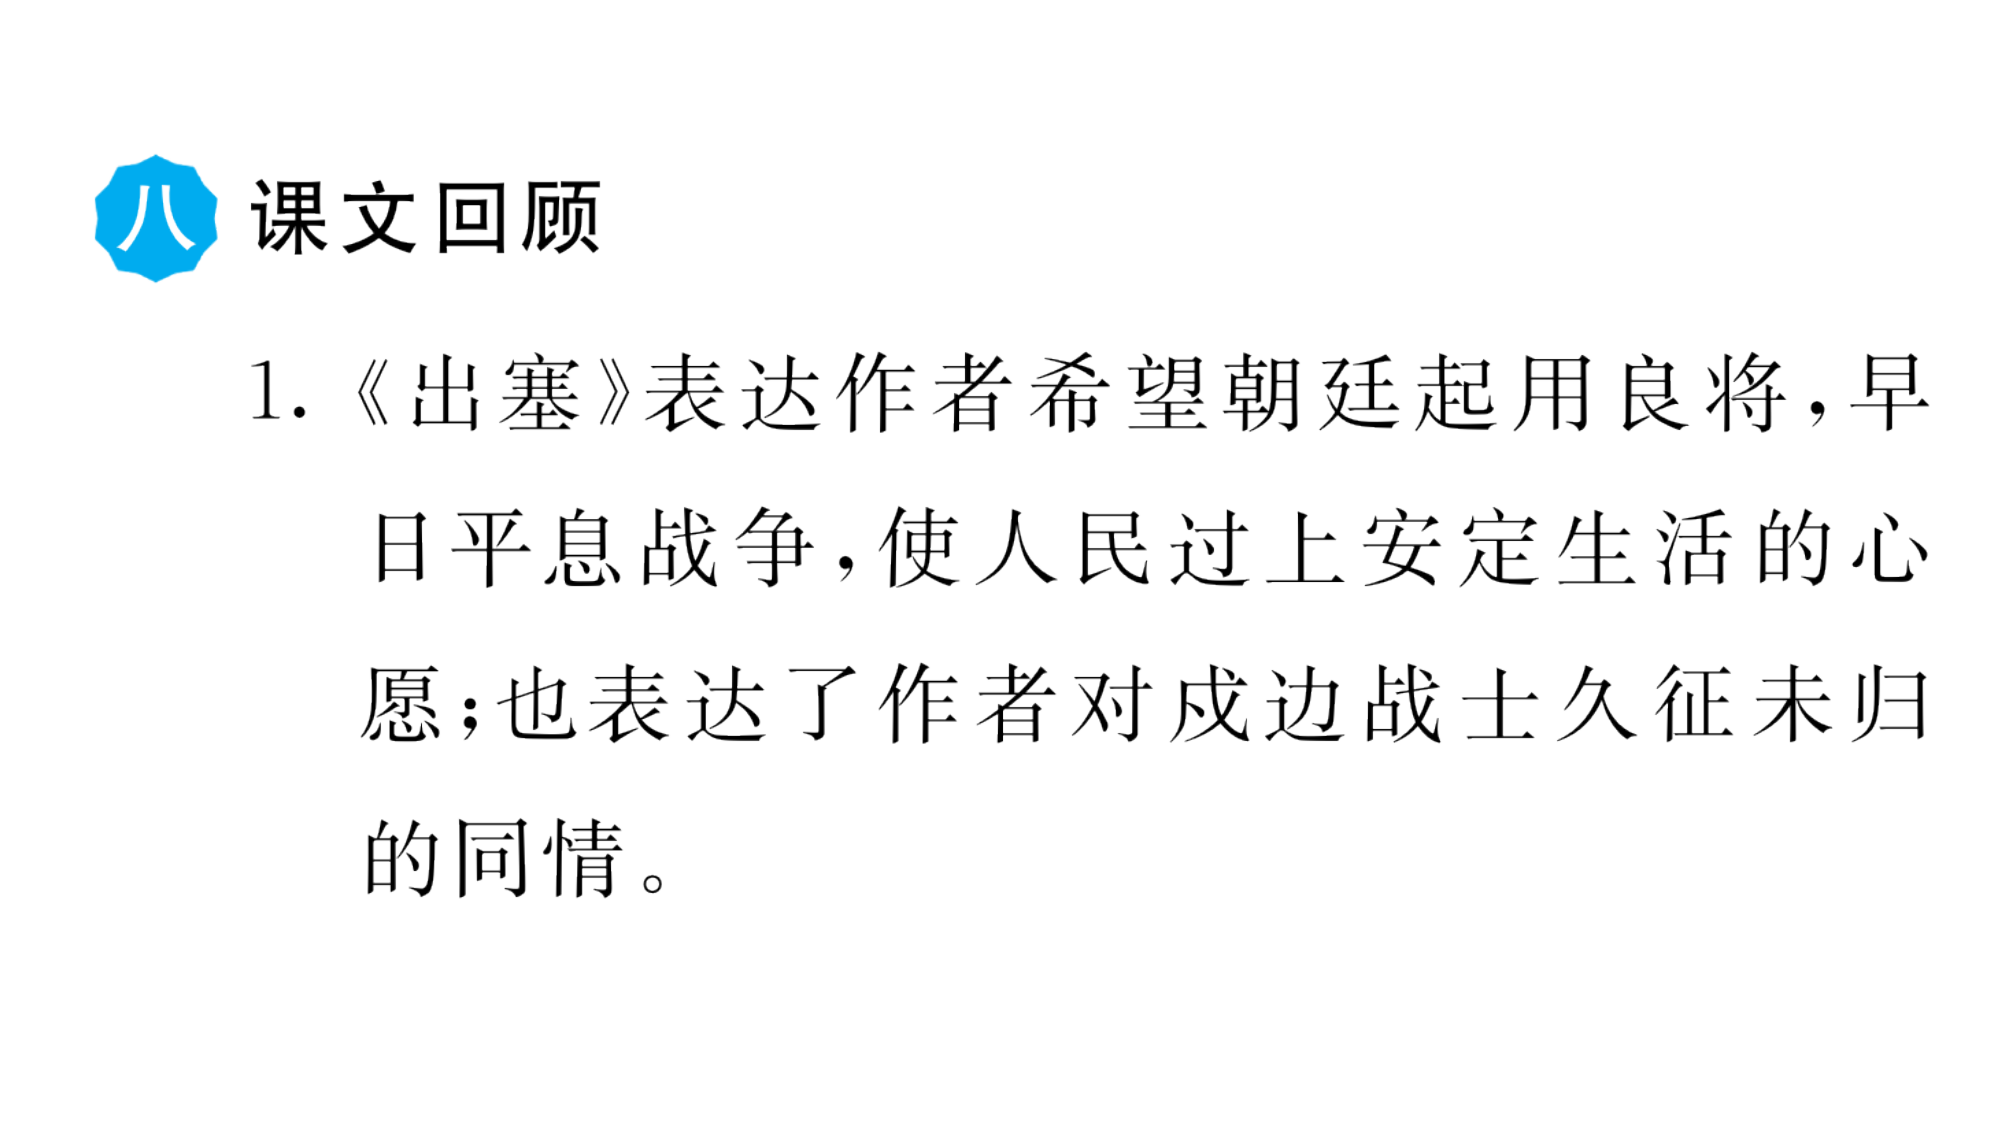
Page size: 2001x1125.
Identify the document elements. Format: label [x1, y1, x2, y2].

picture [87, 117, 1979, 919]
